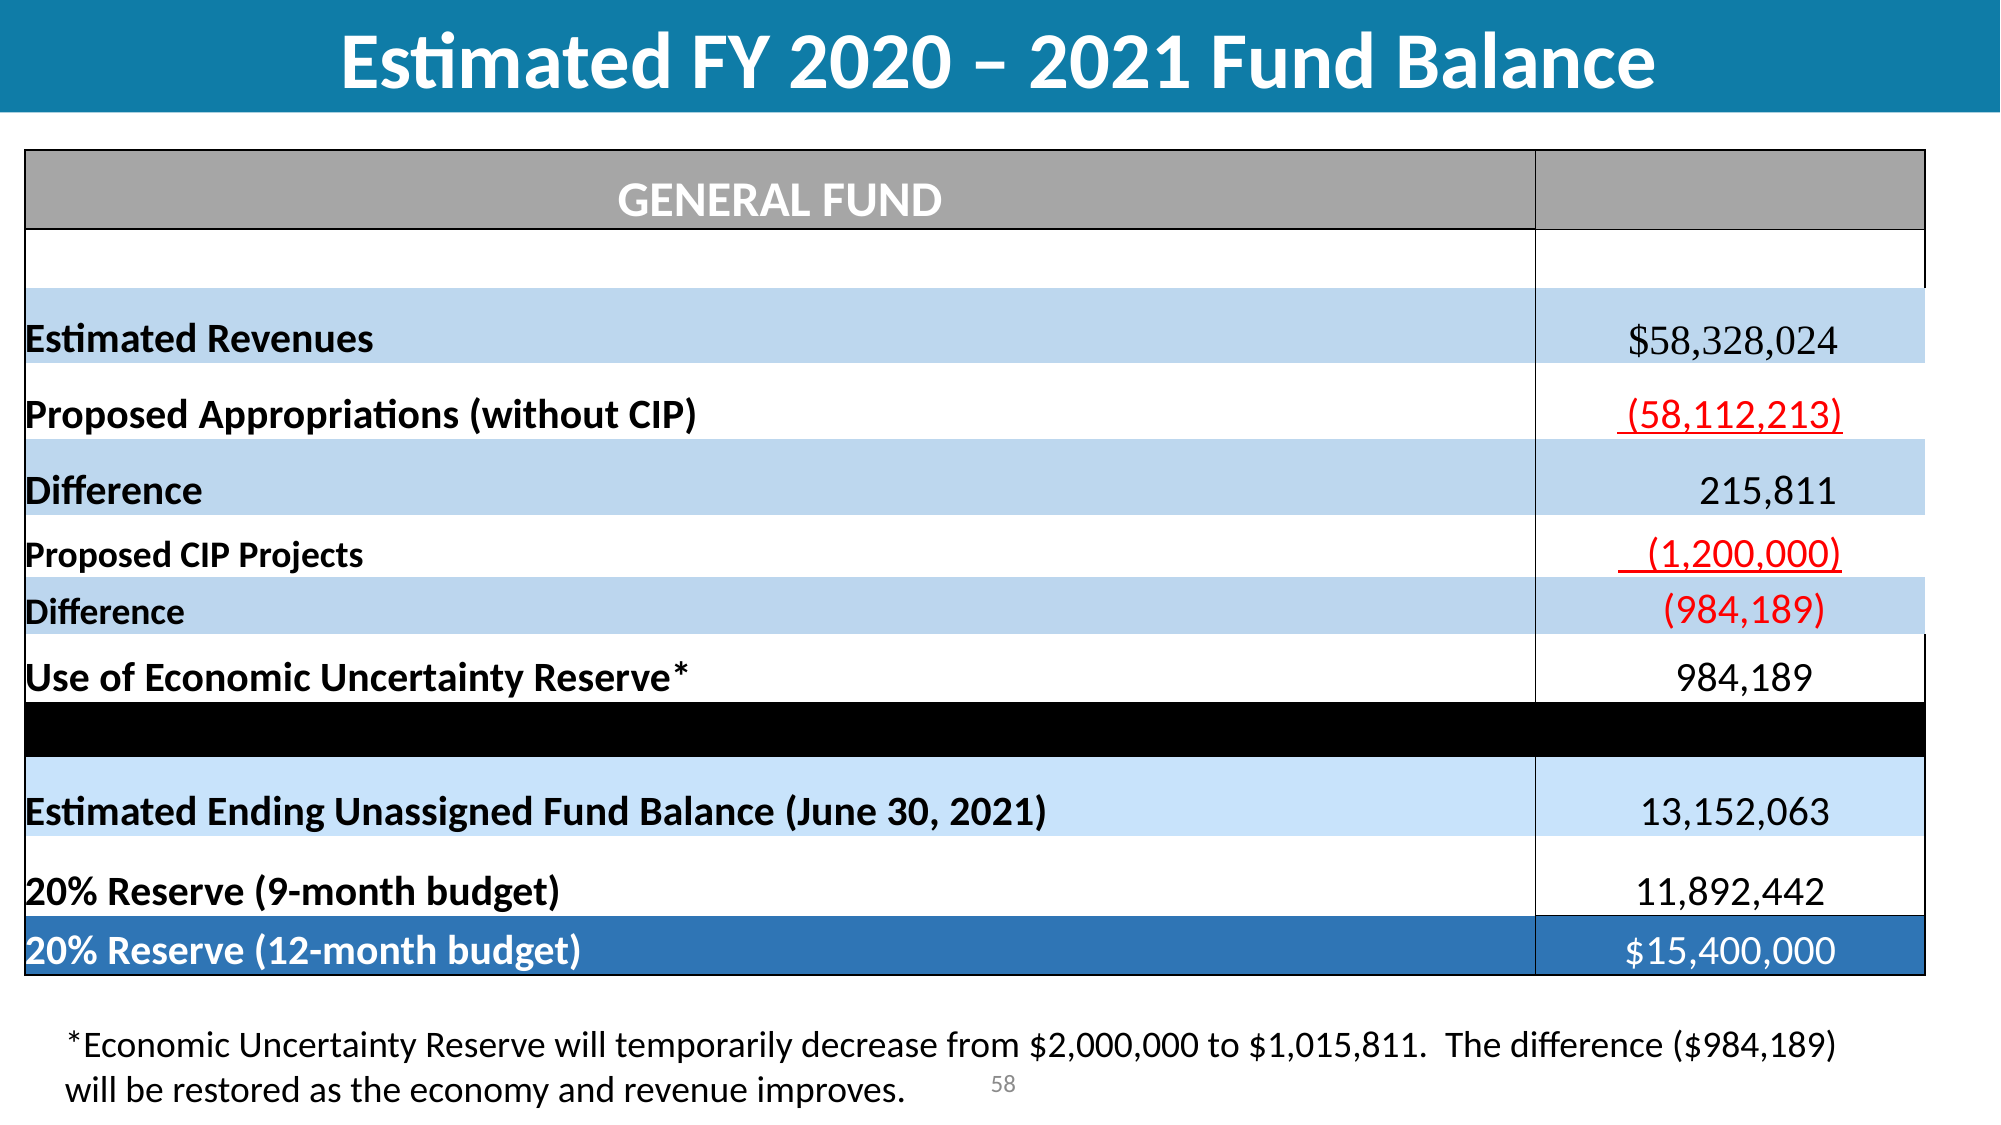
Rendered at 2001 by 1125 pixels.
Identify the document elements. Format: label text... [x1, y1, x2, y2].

table_header [1536, 151, 1924, 229]
table_cell (58,112,213) [1536, 363, 1925, 439]
table_cell 215,811 [1536, 439, 1925, 515]
table_cell [26, 702, 1535, 757]
text_box *Economic Uncertainty Reserve will temporarily decrease from $2,000,000 to $1,015,811. The difference ($984,189) will be restored as the economy and revenue improves. [50, 1012, 1875, 1118]
table_cell Difference [26, 439, 1535, 515]
table_cell (1,200,000) [1536, 515, 1925, 577]
table_cell Estimated Revenues [26, 288, 1535, 363]
table_cell Use of Economic Uncertainty Reserve* [26, 634, 1535, 702]
table_cell [1536, 230, 1924, 288]
table_header GENERAL FUND [26, 151, 1535, 228]
table_cell Difference [26, 577, 1535, 634]
table_cell Proposed Appropriations (without CIP) [26, 363, 1535, 439]
table_cell Proposed CIP Projects [26, 515, 1535, 577]
table_cell 20% Reserve (12-month budget) [26, 916, 1535, 974]
table_cell 11,892,442 [1536, 836, 1924, 915]
table_cell [26, 230, 1535, 288]
table_cell 984,189 [1536, 634, 1924, 702]
table_cell Estimated Ending Unassigned Fund Balance (June 30, 2021) [26, 757, 1535, 836]
table_cell $15,400,000 [1536, 916, 1924, 974]
table_cell (984,189) [1536, 577, 1925, 634]
table_cell 13,152,063 [1536, 757, 1924, 836]
title Estimated FY 2020 – 2021 Fund Balance [0, 0, 2000, 113]
table_cell $58,328,024 [1536, 288, 1925, 363]
table_cell 20% Reserve (9-month budget) [26, 836, 1535, 916]
table_cell [1536, 702, 1924, 757]
